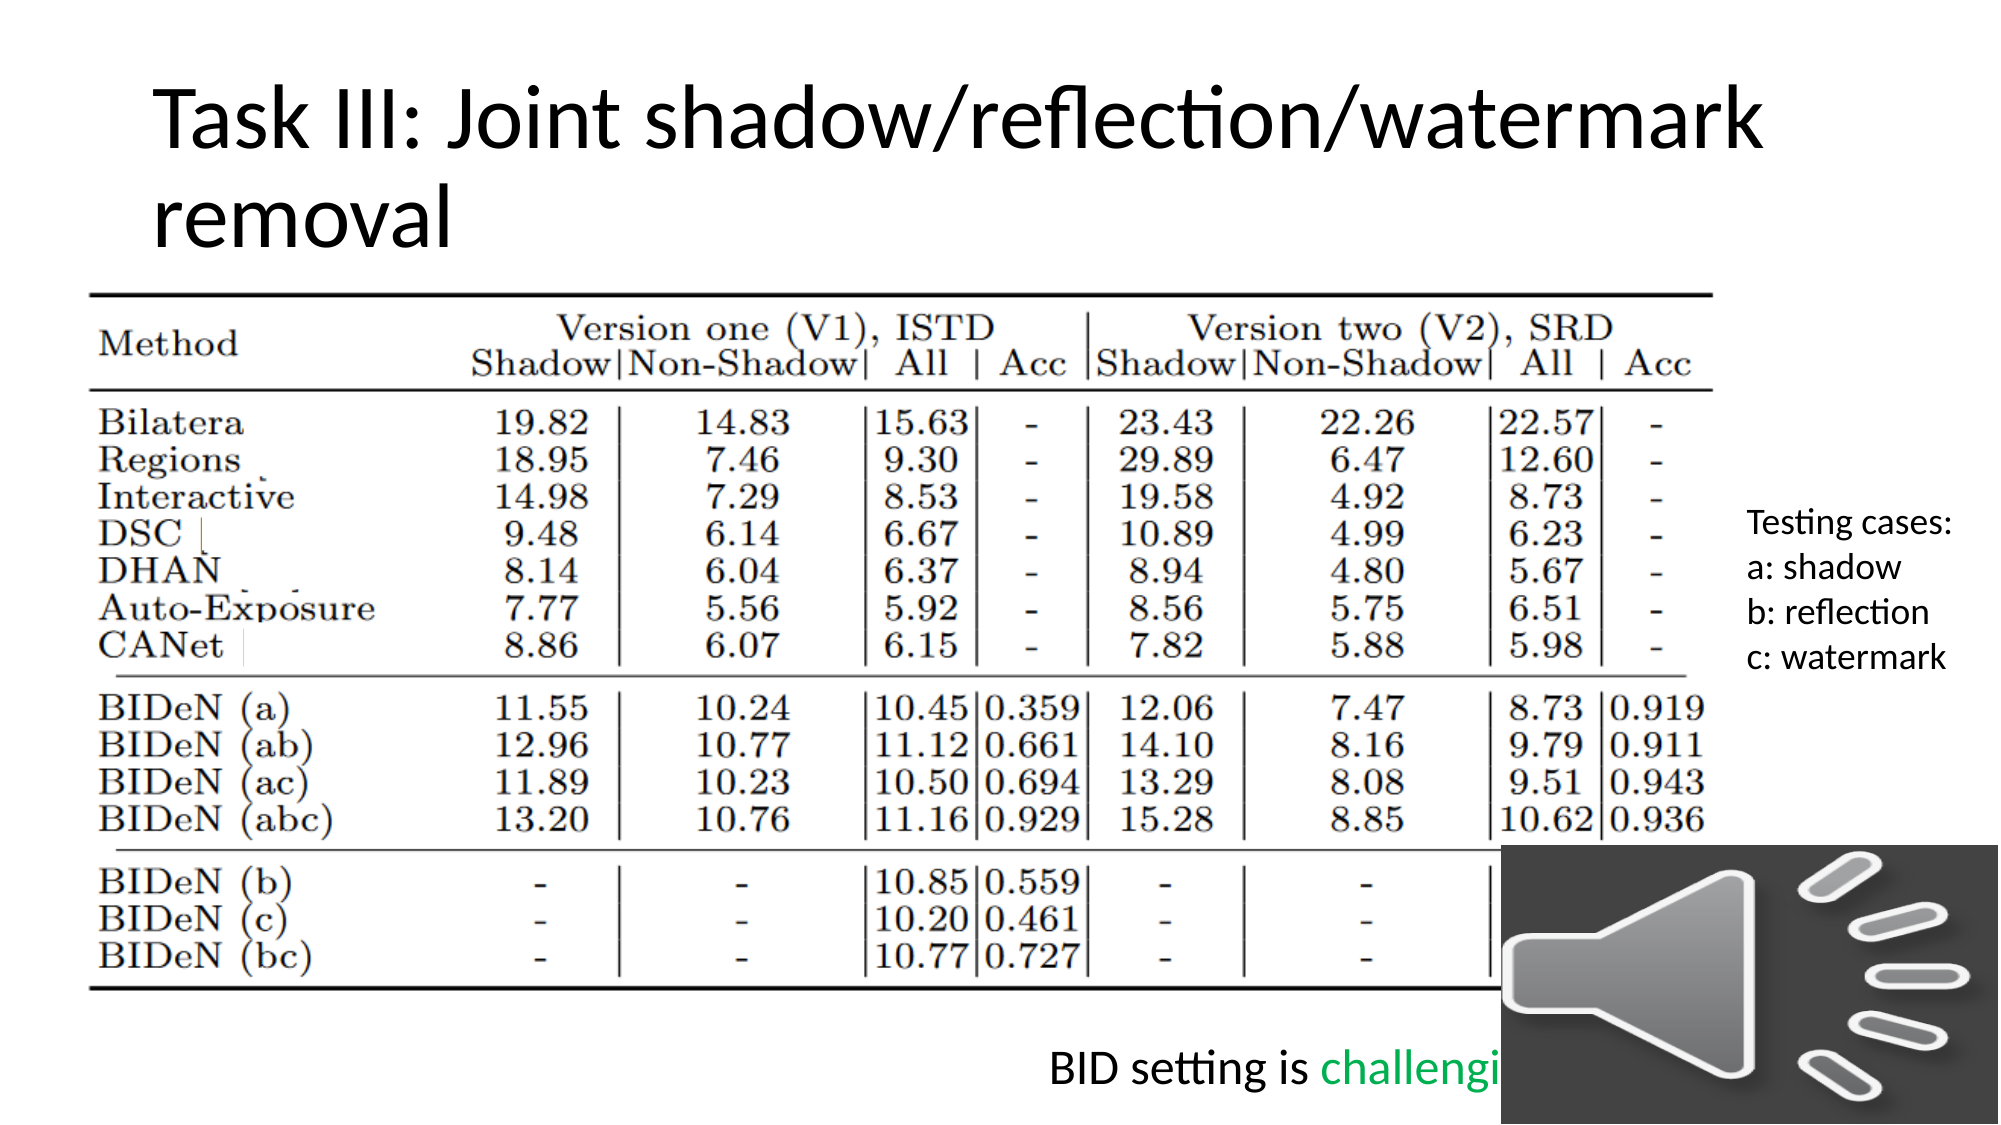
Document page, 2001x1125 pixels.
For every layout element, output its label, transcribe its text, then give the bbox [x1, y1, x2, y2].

picture [51, 258, 2000, 1125]
text_box BID setting is challenging! [1033, 1027, 1500, 1102]
title Task III: Joint shadow/reflection/watermark removal [137, 59, 1863, 278]
text_box Testing cases: a: shadow b: reflection c: watermark [1777, 489, 1983, 685]
